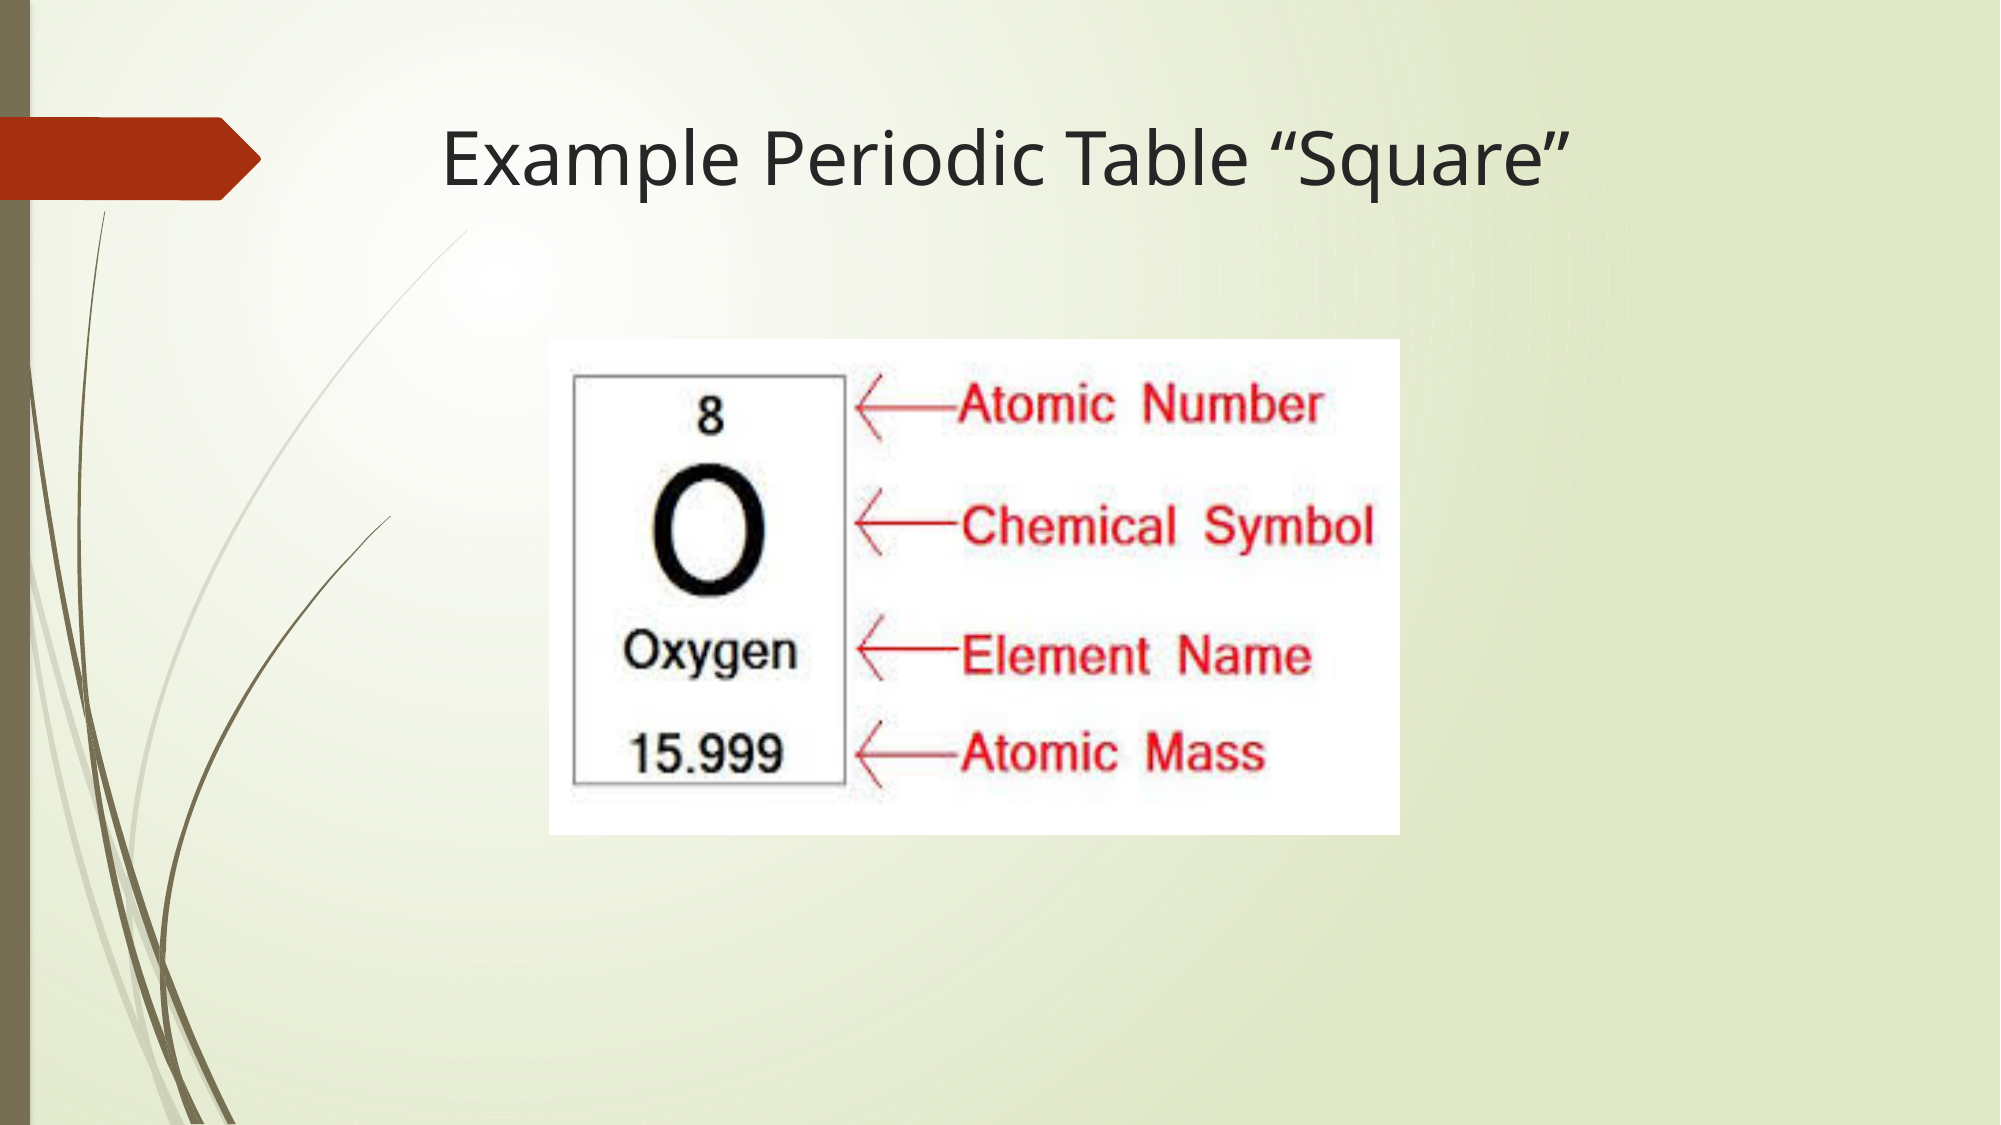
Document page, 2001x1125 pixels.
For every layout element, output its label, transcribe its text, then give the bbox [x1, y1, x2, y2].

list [549, 339, 1401, 836]
title Example Periodic Table “Square” [425, 102, 1888, 313]
